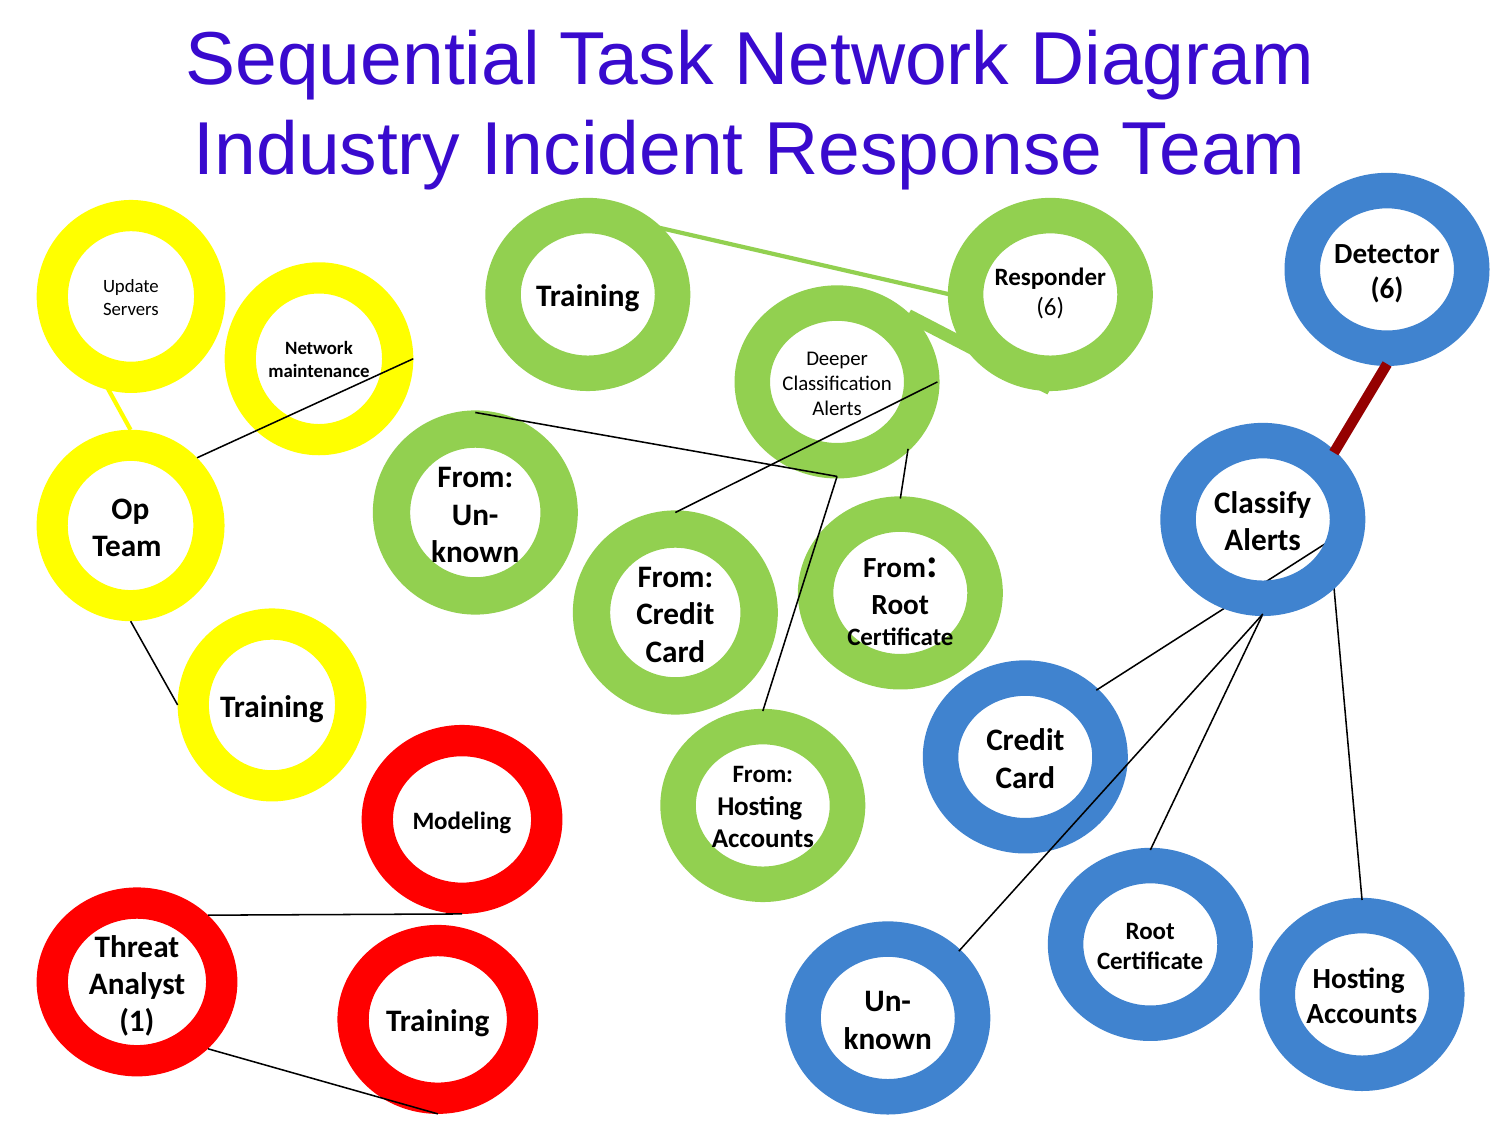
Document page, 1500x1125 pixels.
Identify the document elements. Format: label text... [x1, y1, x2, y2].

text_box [36, 809, 563, 1115]
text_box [36, 199, 414, 802]
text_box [787, 174, 1488, 1113]
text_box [196, 426, 253, 459]
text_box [374, 199, 1152, 901]
title Sequential Task Network Diagram Industry Incident Response Team [0, 0, 1500, 201]
